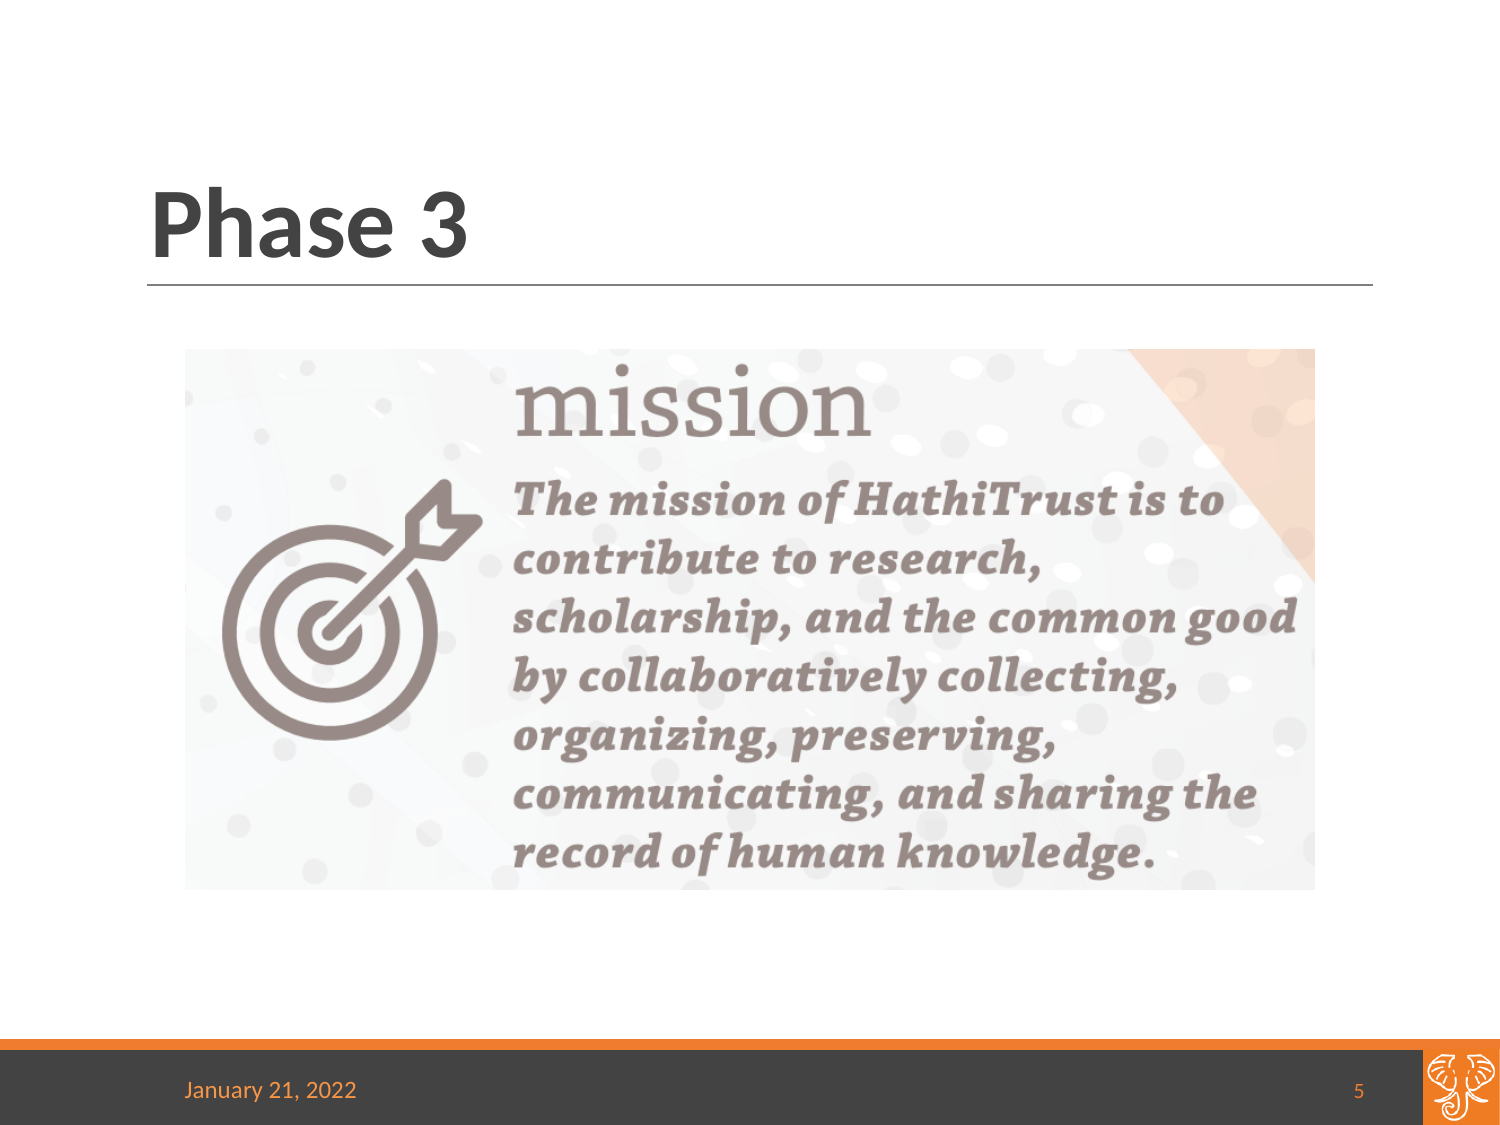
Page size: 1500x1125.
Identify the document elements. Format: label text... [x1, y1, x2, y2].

slide_number 5 [1218, 1059, 1380, 1120]
title Phase 3 [135, 47, 1373, 285]
picture [1423, 1049, 1500, 1125]
picture [185, 349, 1315, 890]
